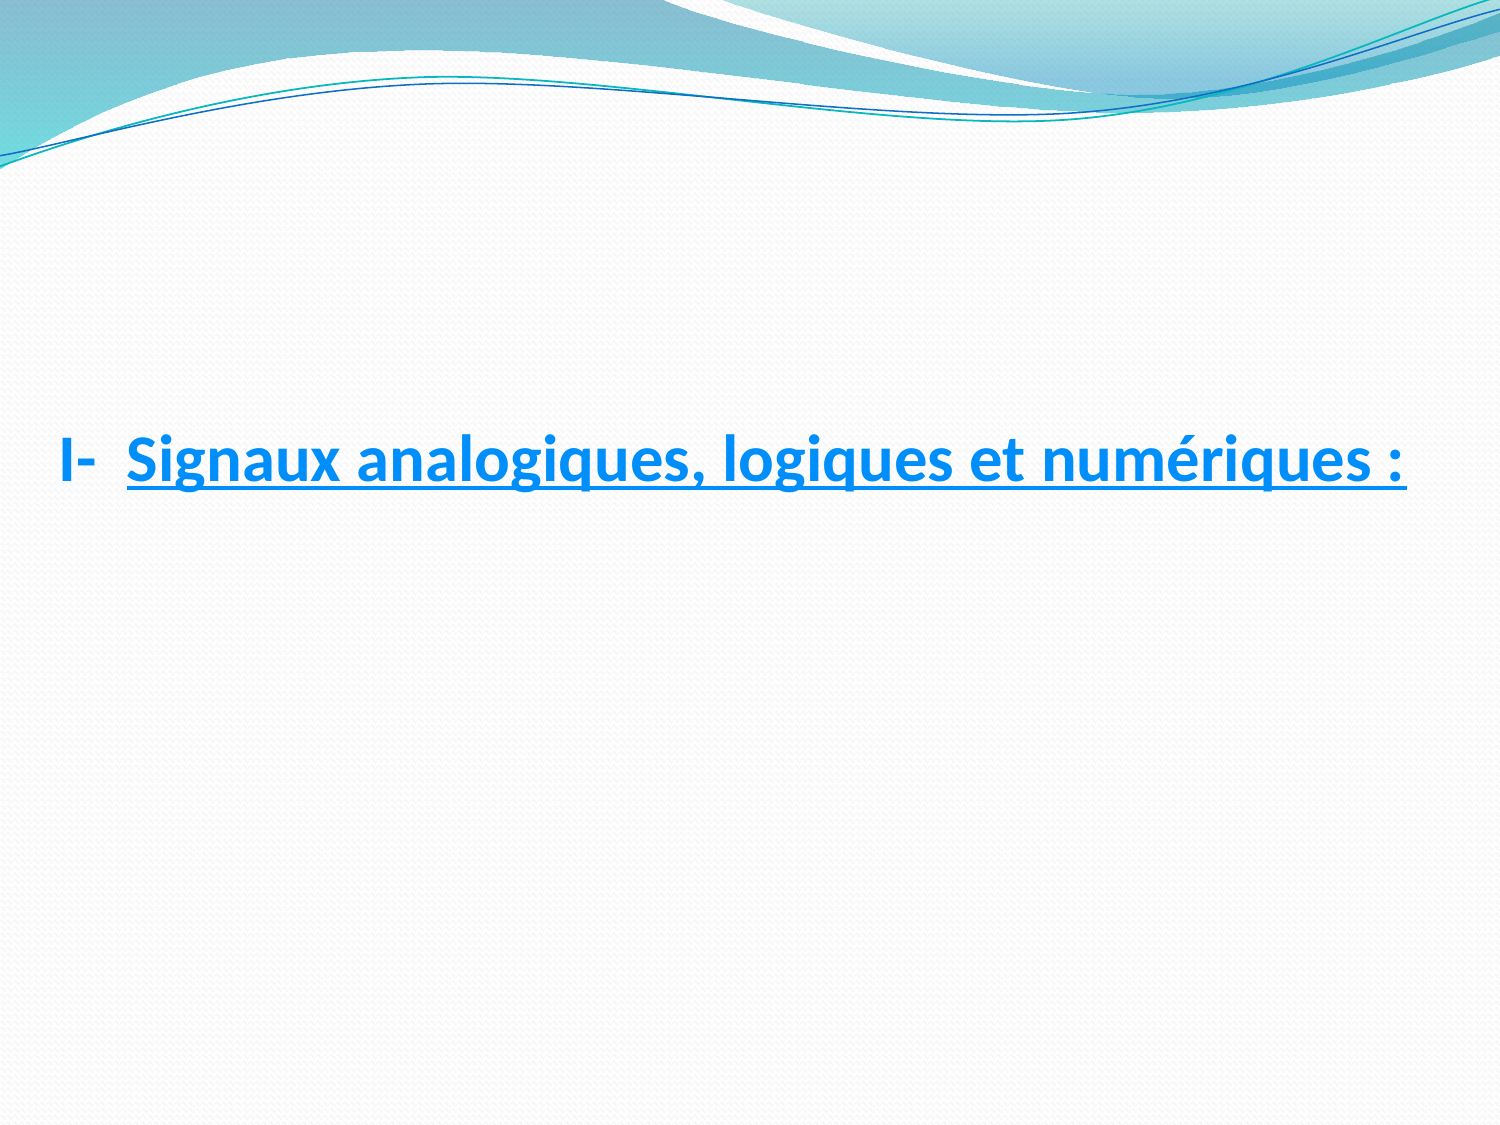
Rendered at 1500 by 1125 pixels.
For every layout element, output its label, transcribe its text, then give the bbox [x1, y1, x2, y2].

title I- Signaux analogiques, logiques et numériques : [58, 351, 1500, 575]
